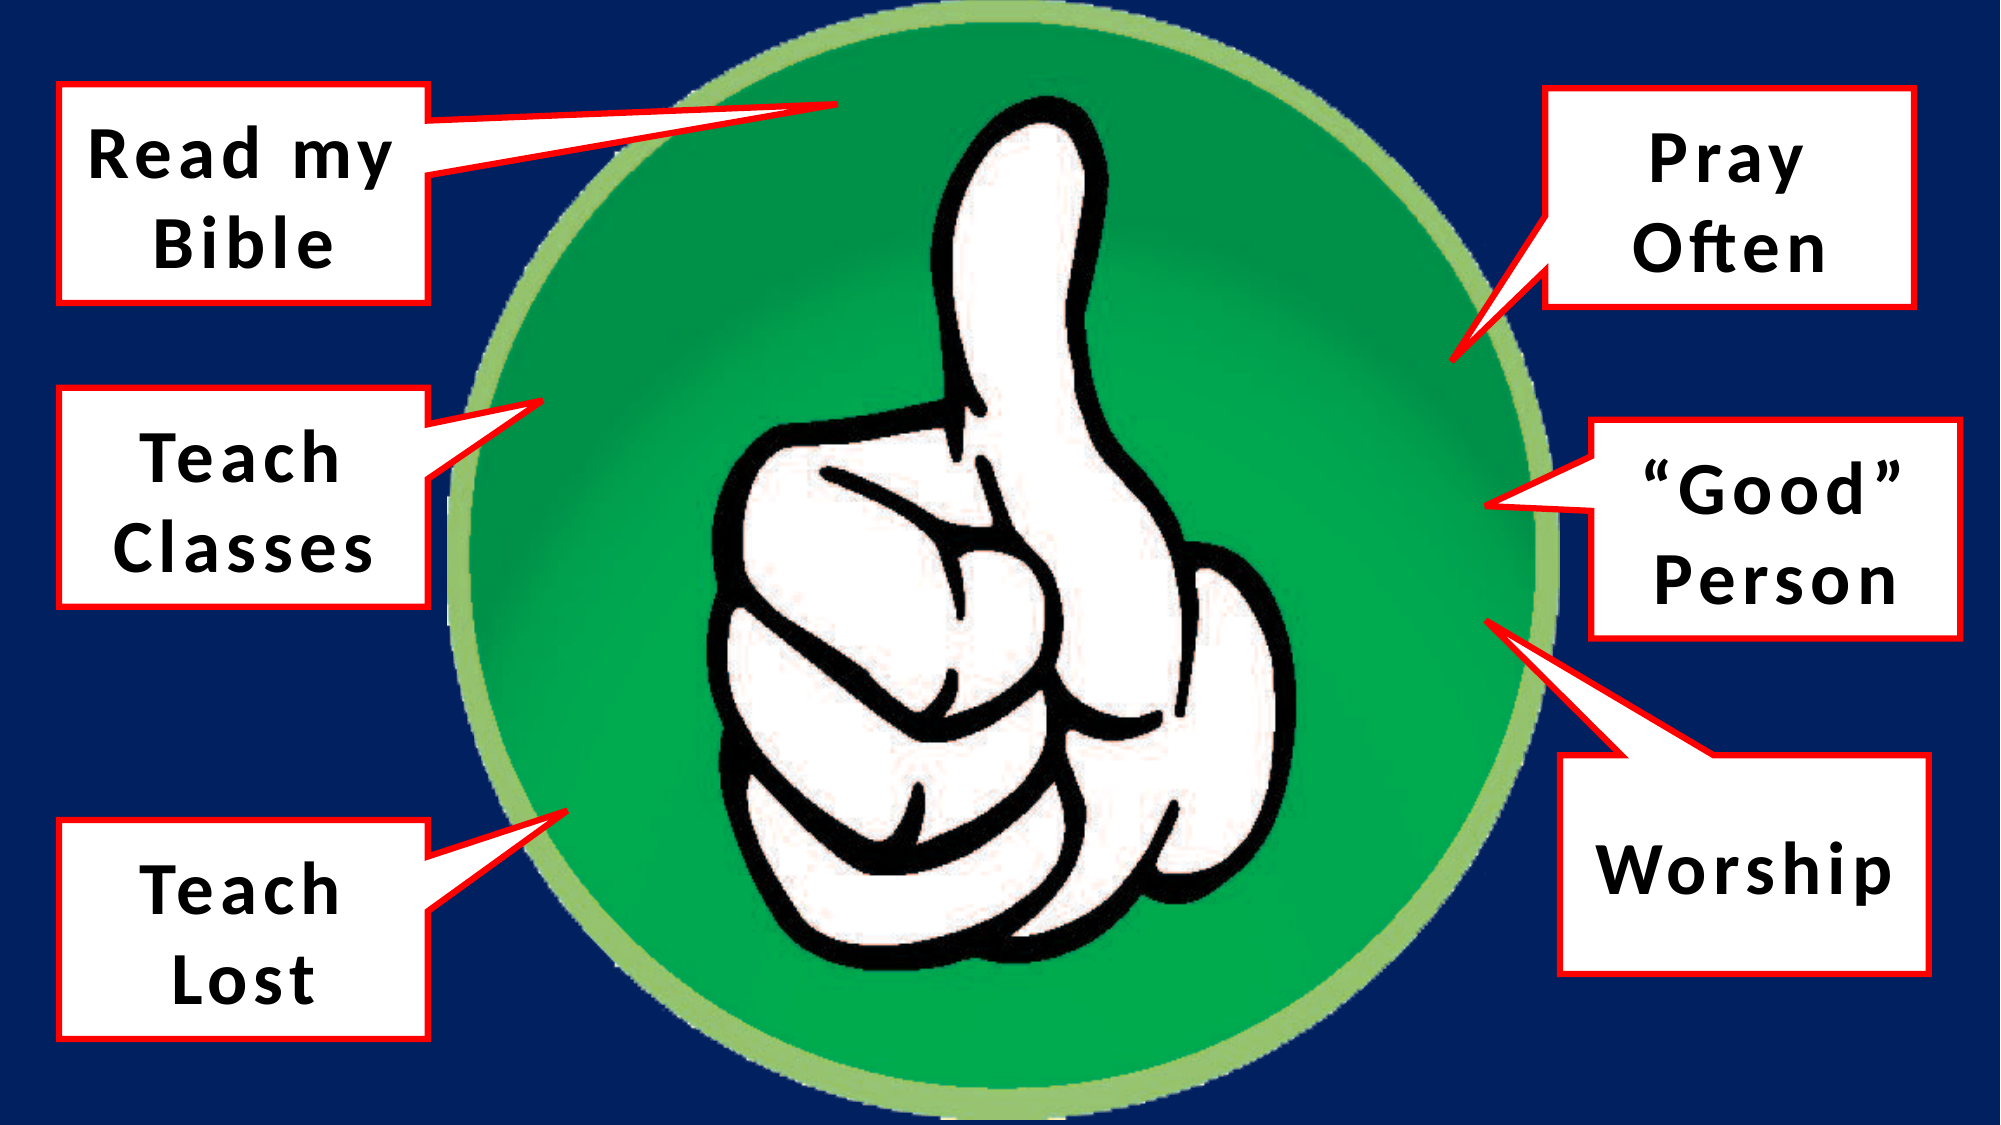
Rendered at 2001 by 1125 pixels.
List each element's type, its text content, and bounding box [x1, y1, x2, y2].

text_box Teach Classes [57, 386, 447, 608]
text_box Teach Lost [57, 819, 447, 1040]
text_box Worship [1560, 663, 1930, 976]
picture [447, 0, 1560, 1120]
text_box Read my Bible [57, 83, 447, 305]
text_box Pray Often [1560, 87, 1916, 309]
text_box “Good” Person [1560, 418, 1962, 640]
